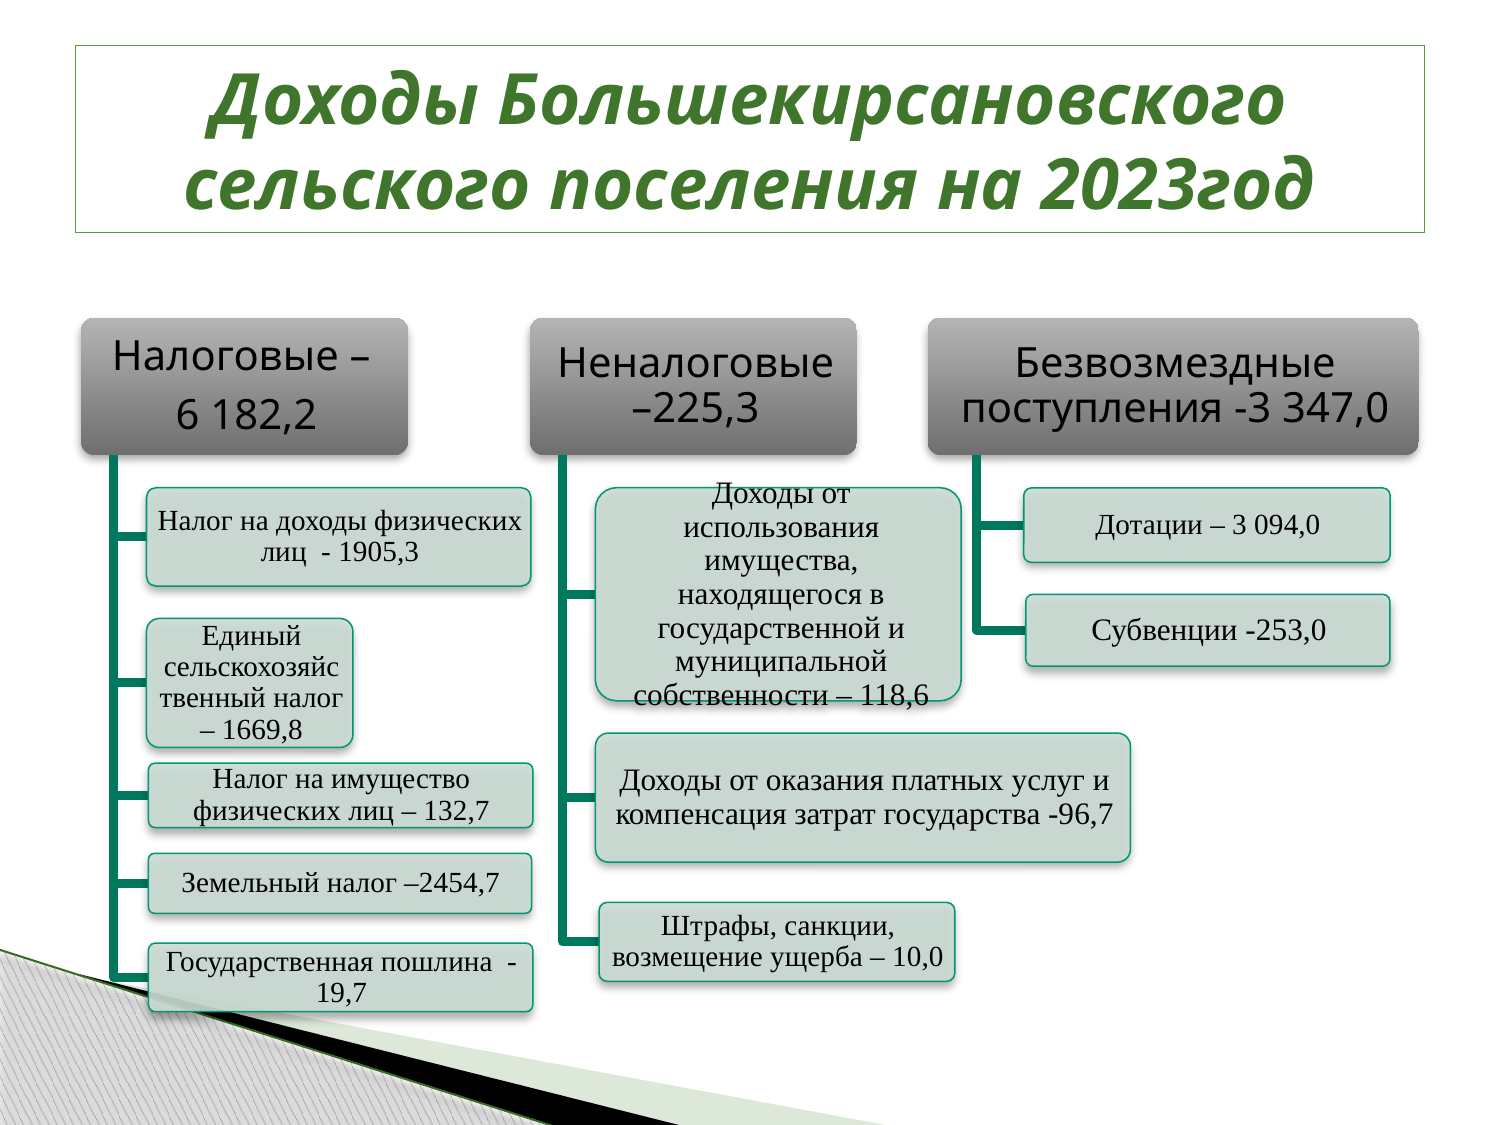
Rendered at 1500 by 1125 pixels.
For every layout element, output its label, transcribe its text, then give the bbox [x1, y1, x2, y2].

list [74, 317, 1426, 1038]
title Доходы Большекирсановского сельского поселения на 2023год [75, 45, 1425, 233]
